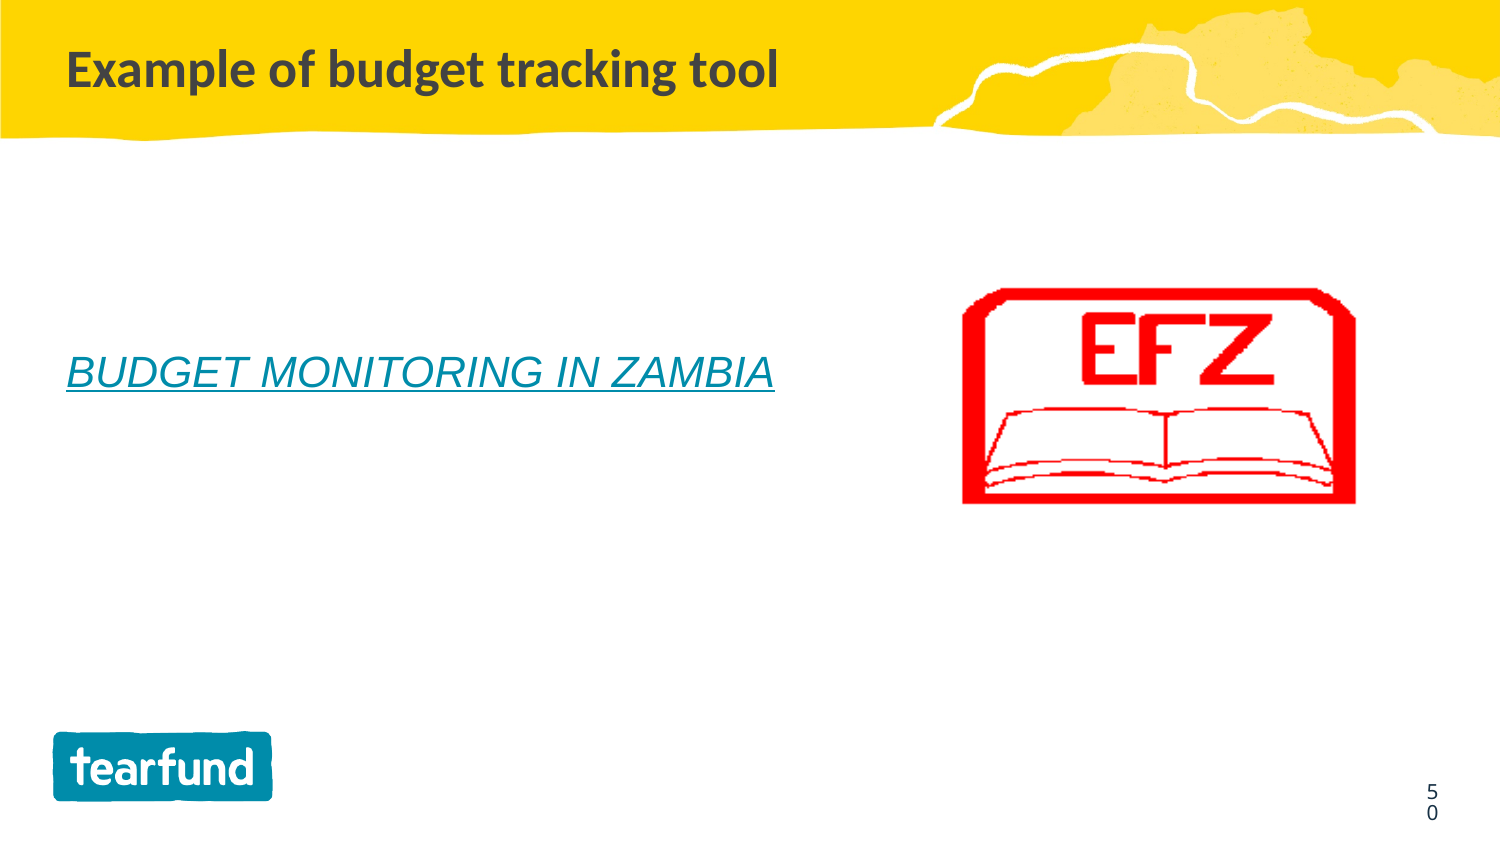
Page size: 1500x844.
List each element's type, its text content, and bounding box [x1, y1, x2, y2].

title Example of budget tracking tool [51, 18, 1449, 113]
list BUDGET MONITORING IN ZAMBIA [51, 165, 1449, 726]
picture [0, 0, 1500, 844]
